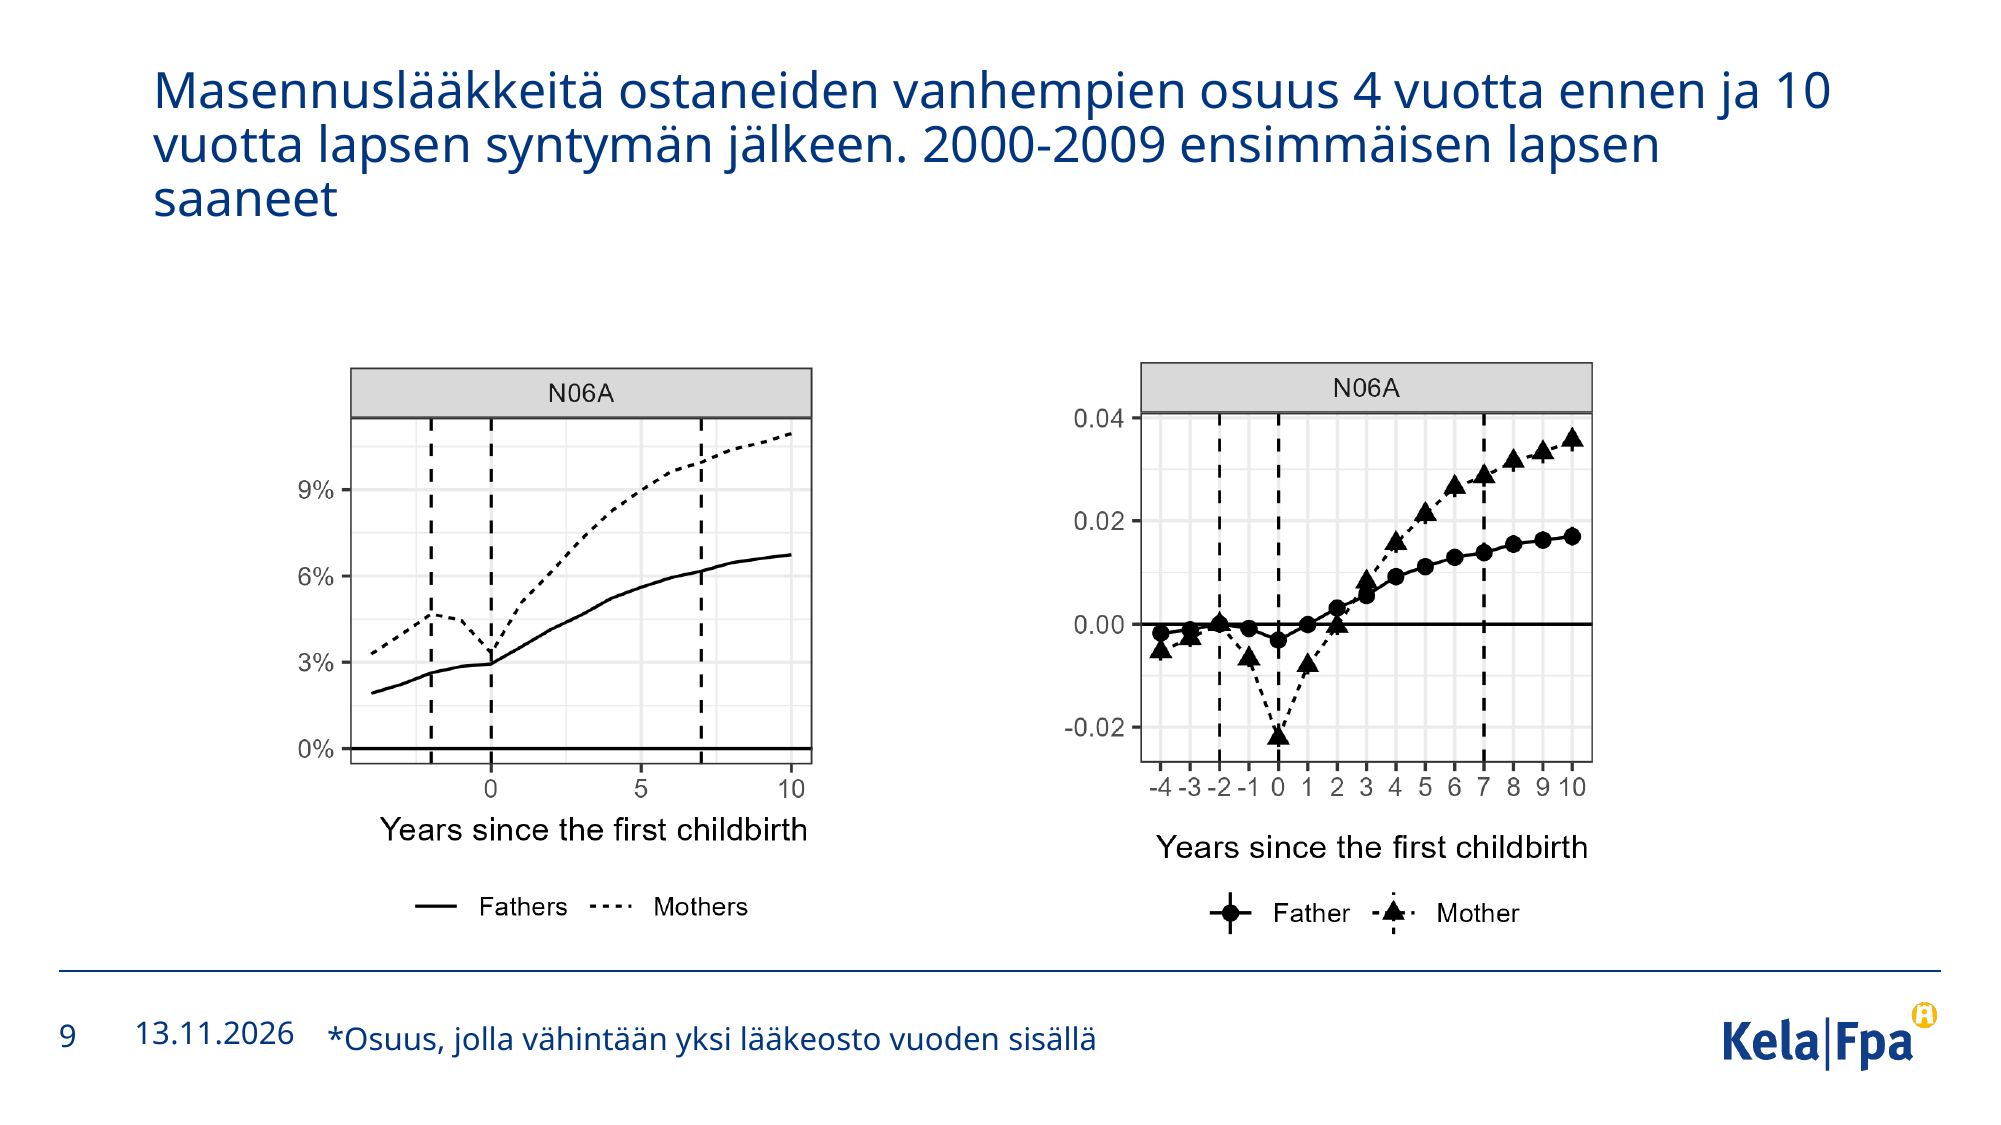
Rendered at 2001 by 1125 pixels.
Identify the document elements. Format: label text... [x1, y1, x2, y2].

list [248, 347, 886, 962]
picture [1054, 347, 1646, 962]
footer *Osuus, jolla vähintään yksi lääkeosto vuoden sisällä [327, 1008, 1511, 1069]
title Masennuslääkkeitä ostaneiden vanhempien osuus 4 vuotta ennen ja 10 vuotta lapsen syntymän jälkeen. 2000-2009 ensimmäisen lapsen saaneet [153, 62, 1849, 228]
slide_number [134, 1005, 324, 1066]
slide_number 9 [59, 1008, 130, 1069]
picture [1719, 993, 1941, 1083]
